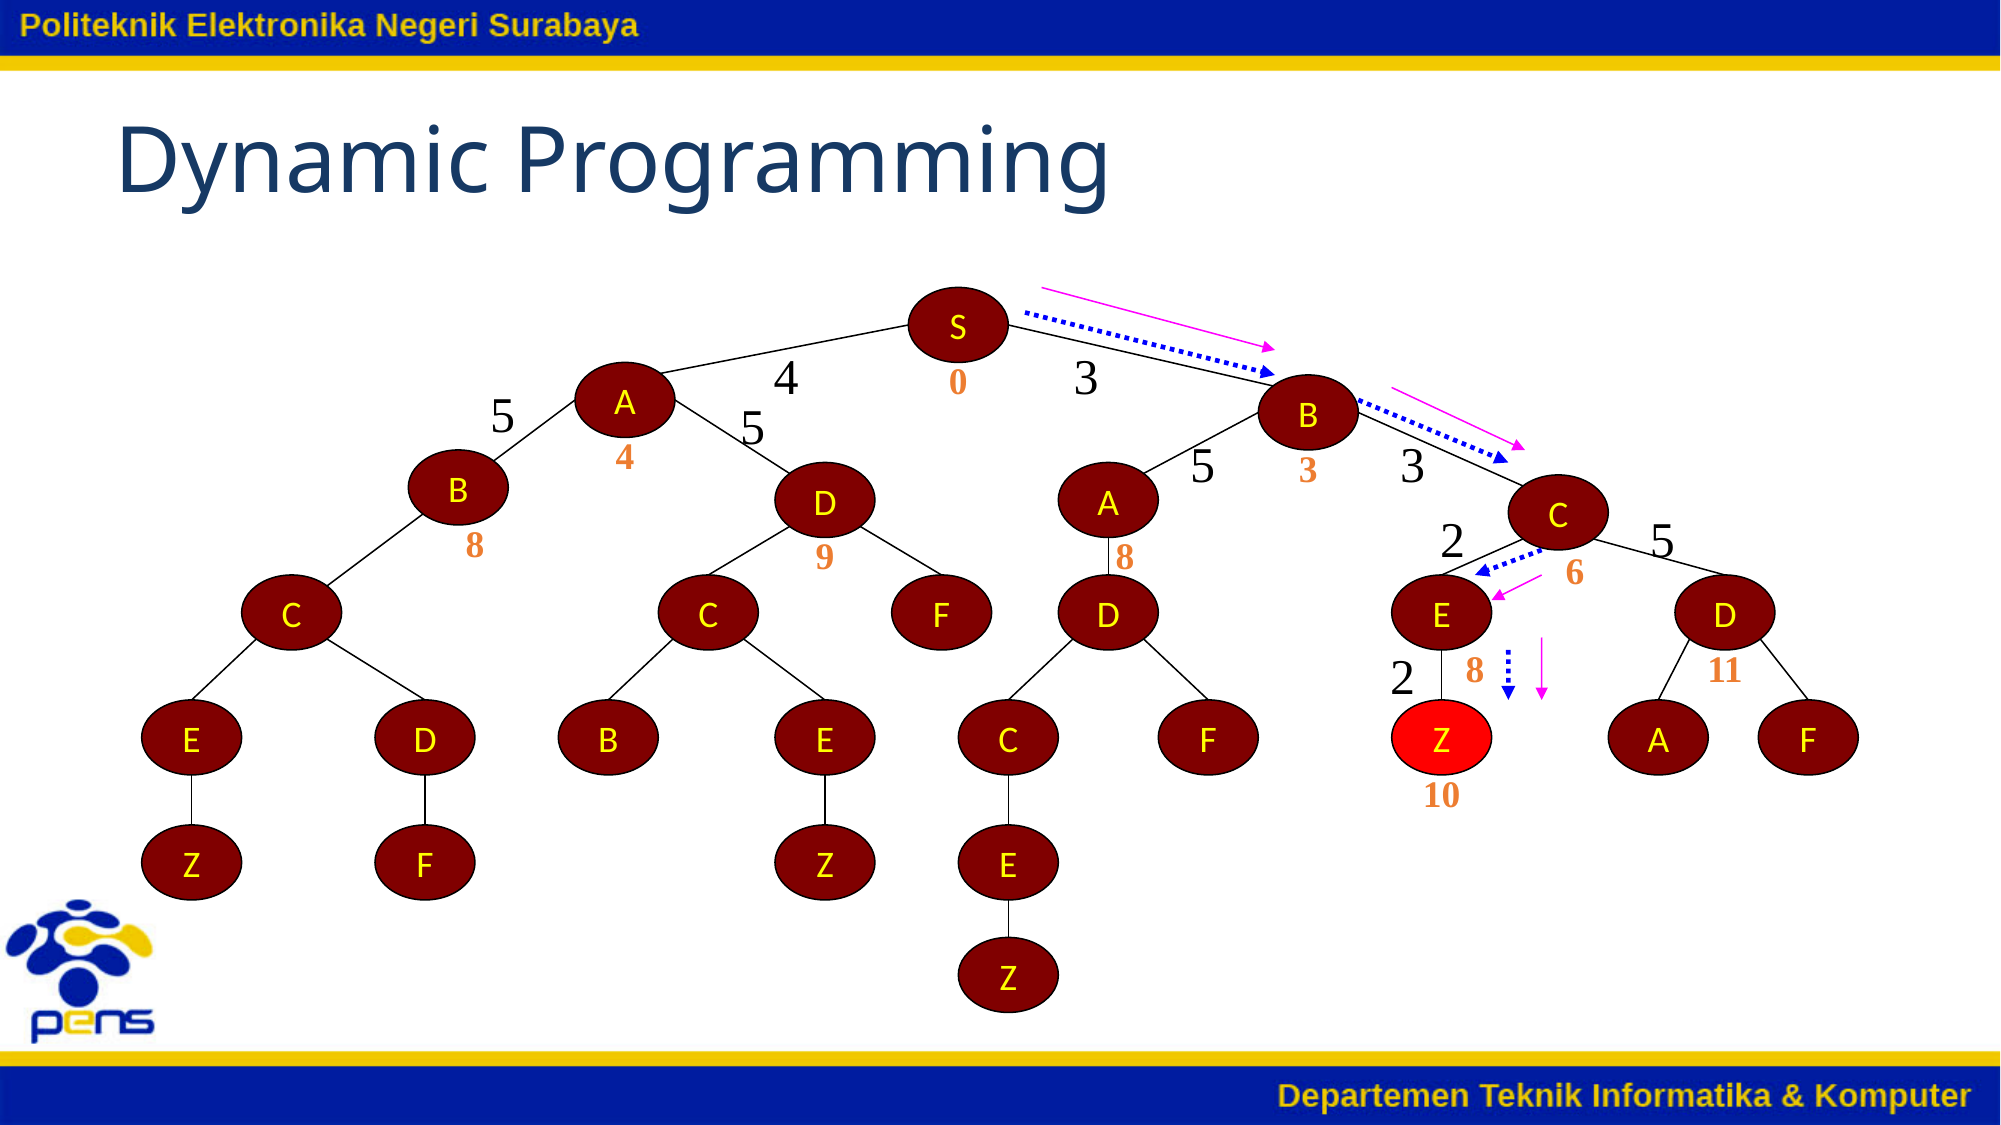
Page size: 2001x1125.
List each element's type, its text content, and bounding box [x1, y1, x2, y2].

picture [0, 0, 2001, 1125]
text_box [141, 287, 1859, 1013]
title Dynamic Programming [99, 69, 1550, 257]
